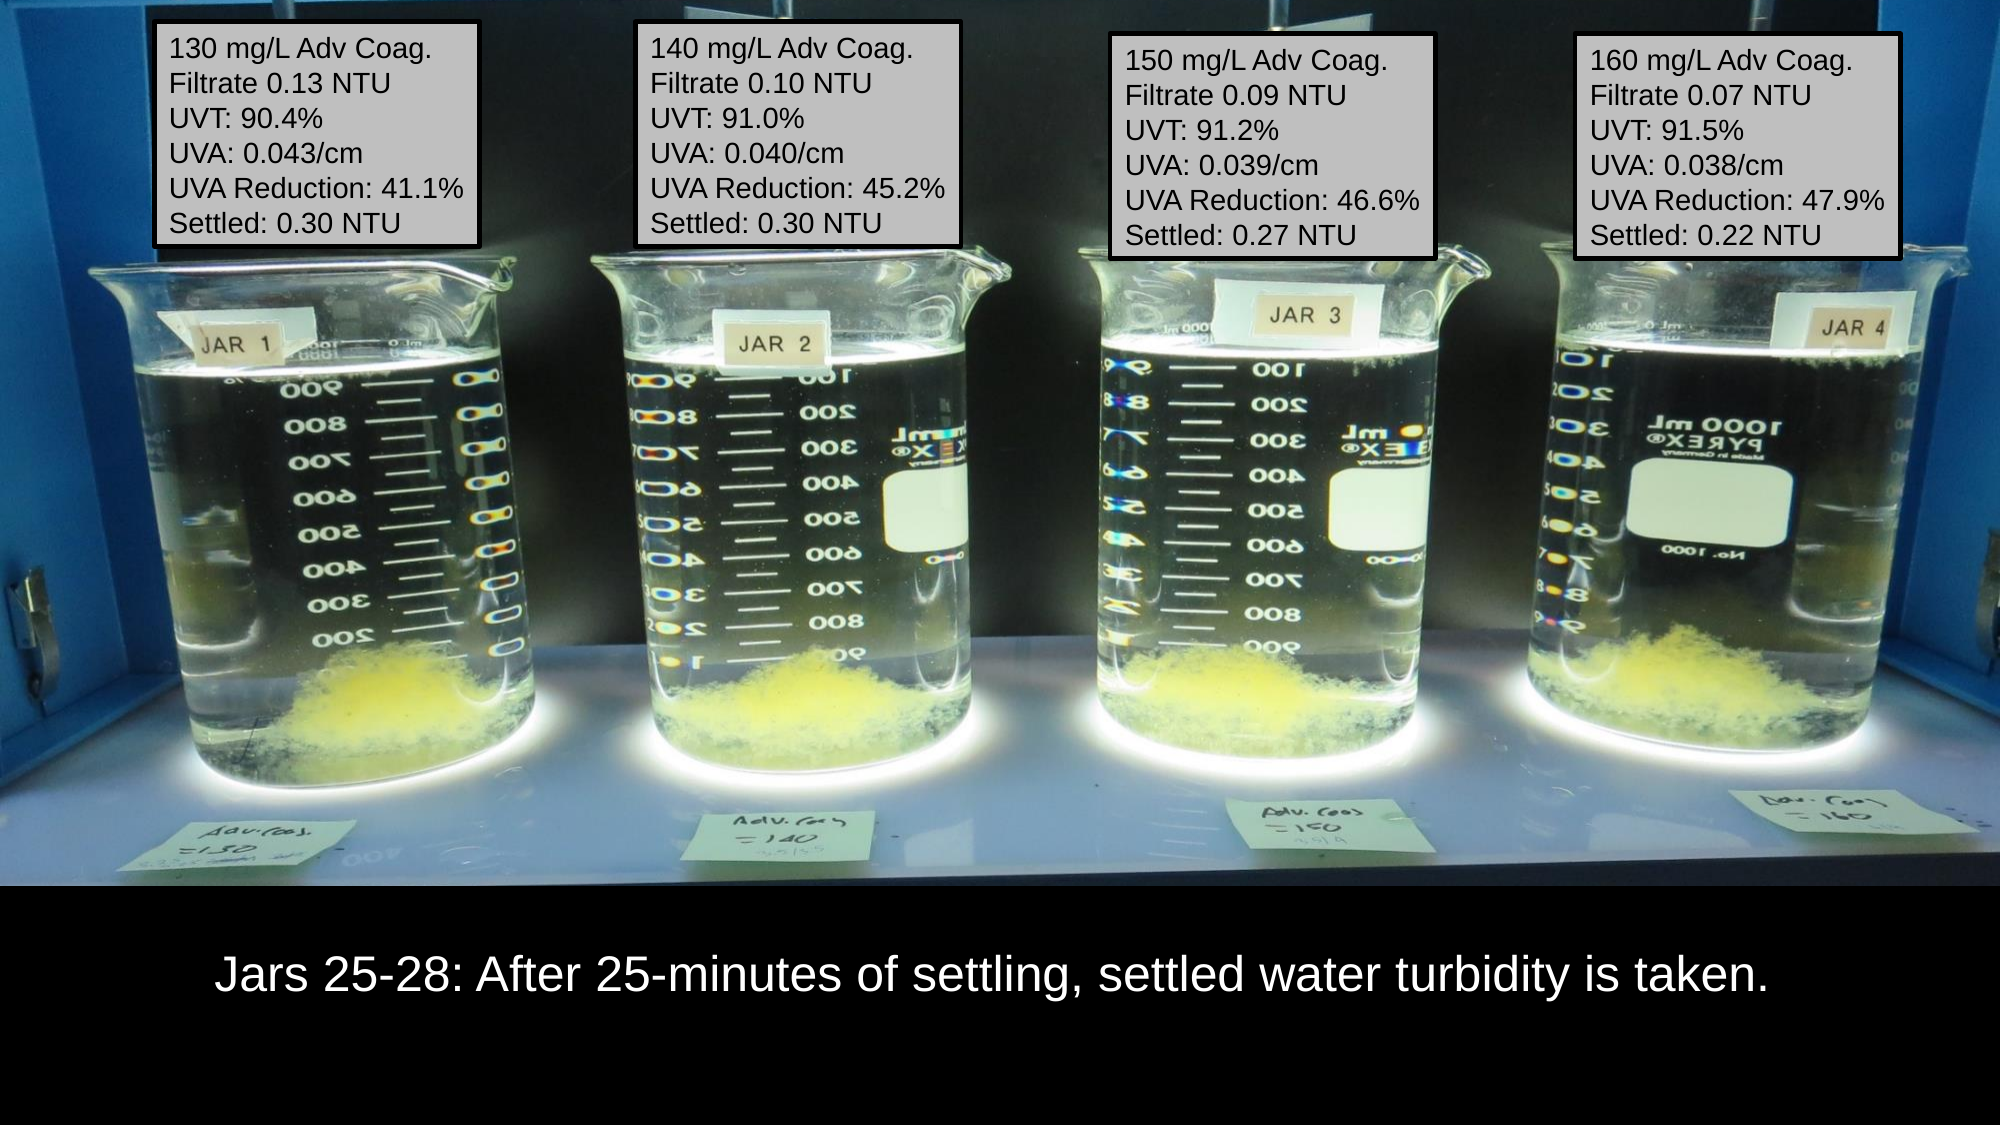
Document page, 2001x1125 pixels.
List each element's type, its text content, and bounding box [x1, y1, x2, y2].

picture [0, 0, 2000, 886]
title Jars 25-28: After 25-minutes of settling, settled water turbidity is taken. [137, 907, 1863, 1043]
